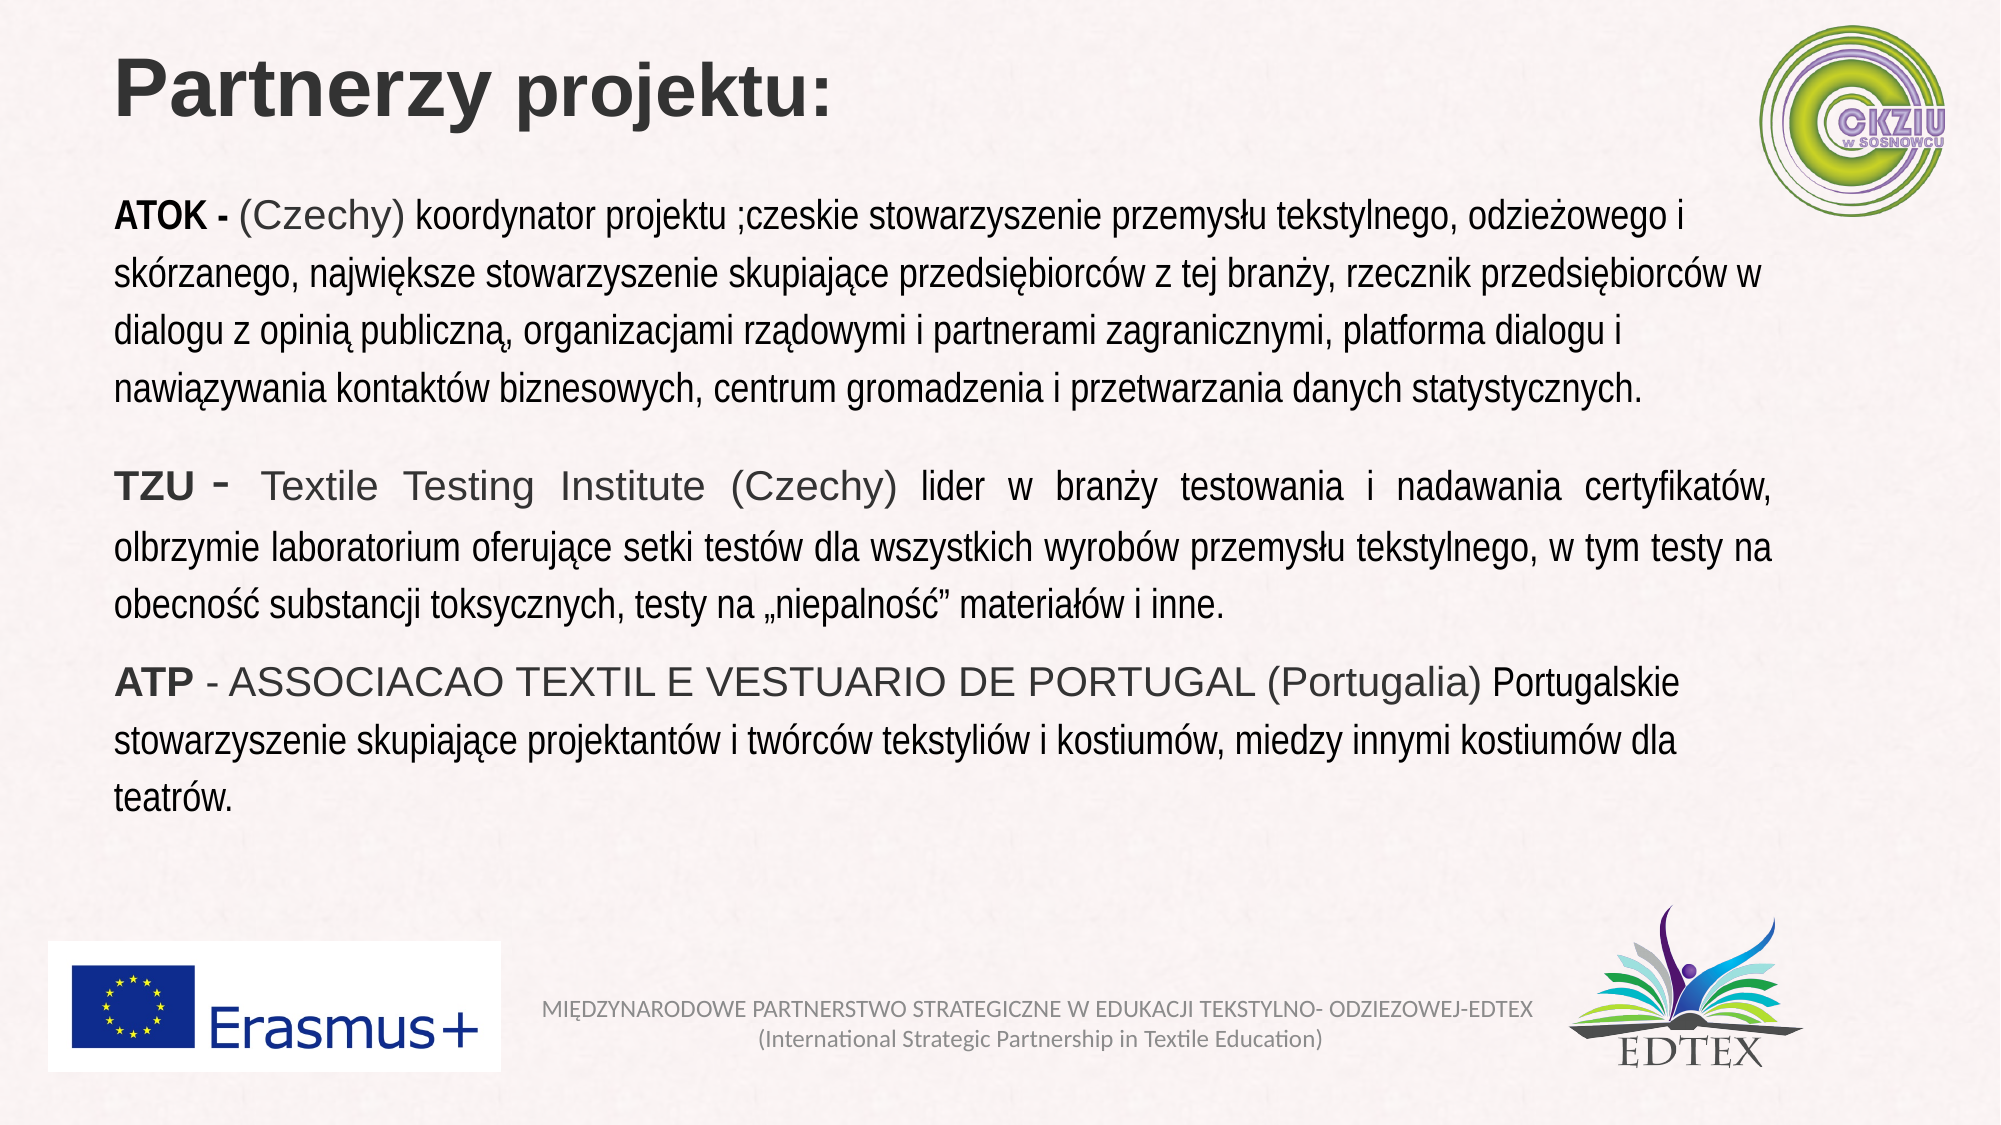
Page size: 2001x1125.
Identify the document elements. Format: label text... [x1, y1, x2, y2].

picture [47, 941, 501, 1072]
text_box ATOK - (Czechy) koordynator projektu ;czeskie stowarzyszenie przemysłu tekstylnego, odzieżowego i skórzanego, największe stowarzyszenie skupiające przedsiębiorców z tej branży, rzecznik przedsiębiorców w dialogu z opinią publiczną, organizacjami rządowymi i partnerami zagranicznymi, platforma dialogu i nawiązywania kontaktów biznesowych, centrum gromadzenia i przetwarzania danych statystycznych. TZU - Textile Testing Institute (Czechy) lider w branży testowania i nadawania certyfikatów, olbrzymie laboratorium oferujące setki testów dla wszystkich wyrobów przemysłu tekstylnego, w tym testy na obecność substancji toksycznych, testy na „niepalność” materiałów i inne. ATP - ASSOCIACAO TEXTIL E VESTUARIO DE PORTUGAL (Portugalia) Portugalskie stowarzyszenie skupiające projektantów i twórców tekstyliów i kostiumów, miedzy innymi kostiumów dla teatrów. [99, 173, 1788, 989]
picture [1562, 900, 1811, 1072]
text_box Partnerzy projektu: [99, 25, 1333, 141]
picture [1759, 25, 1945, 217]
footer MIĘDZYNARODOWE PARTNERSTWO STRATEGICZNE W EDUKACJI TEKSTYLNO- ODZIEZOWEJ-EDTEX (International Strategic Partnership in Textile Education) [500, 989, 1582, 1103]
